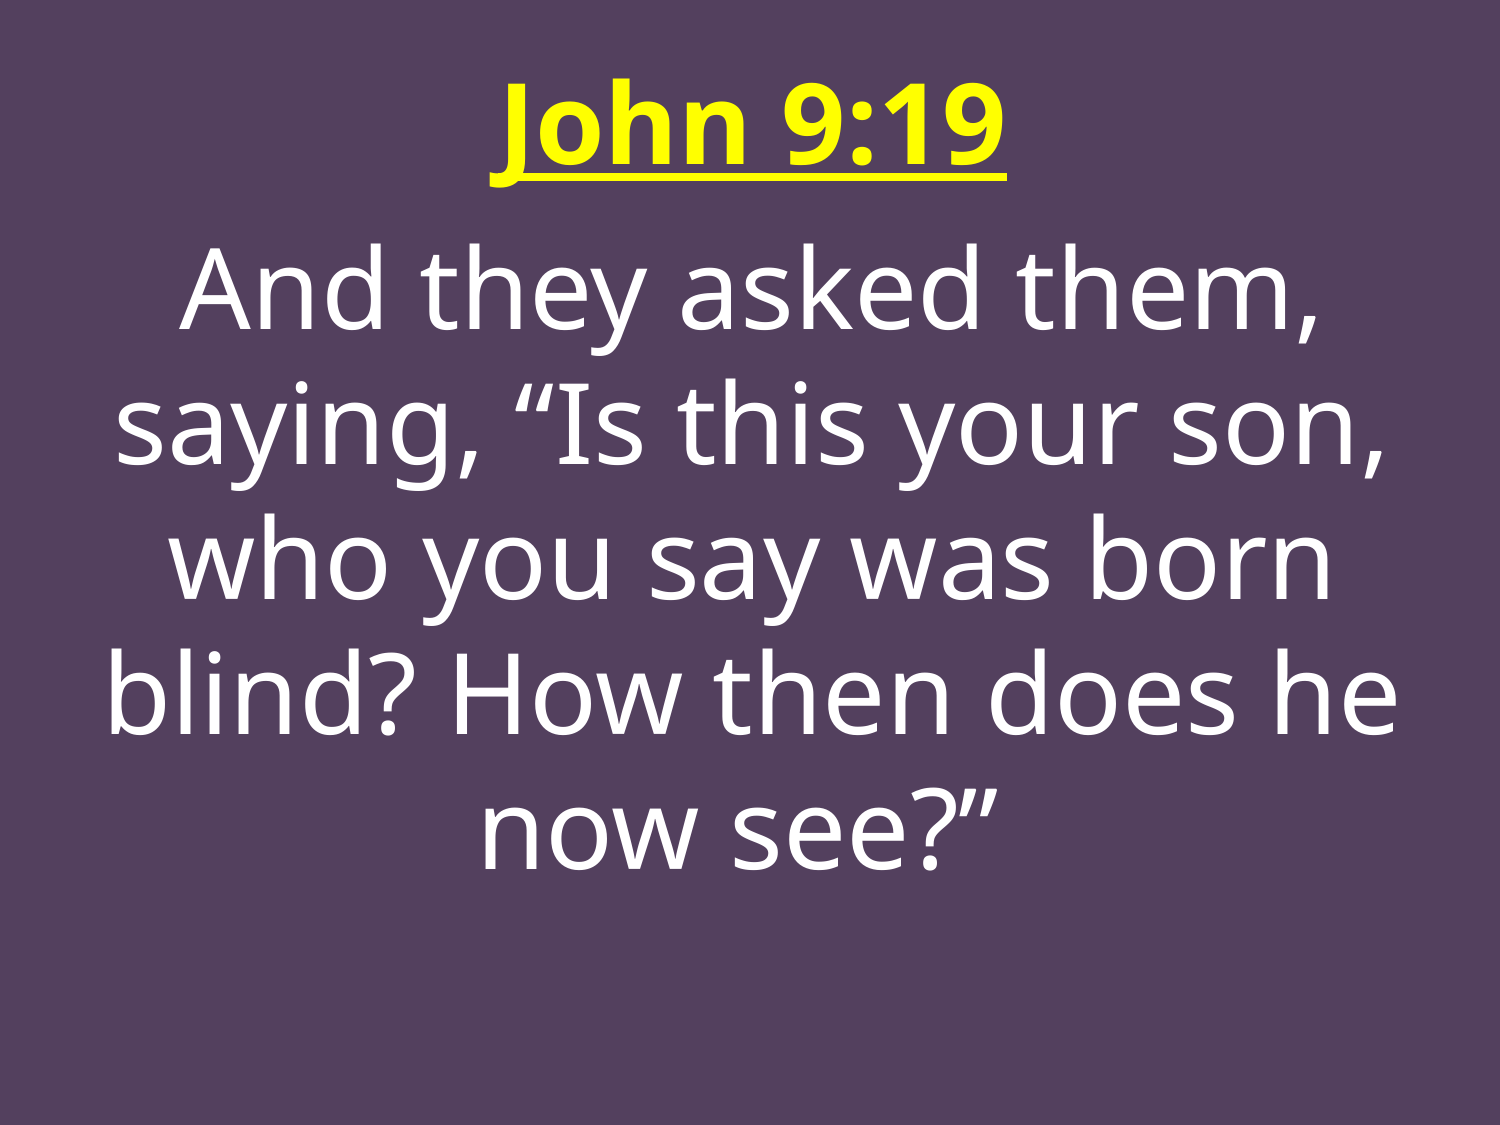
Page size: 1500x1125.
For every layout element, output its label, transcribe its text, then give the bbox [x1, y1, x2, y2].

text_box John 9:19 And they asked them, saying, “Is this your son, who you say was born blind? How then does he now see?” [32, 44, 1473, 900]
